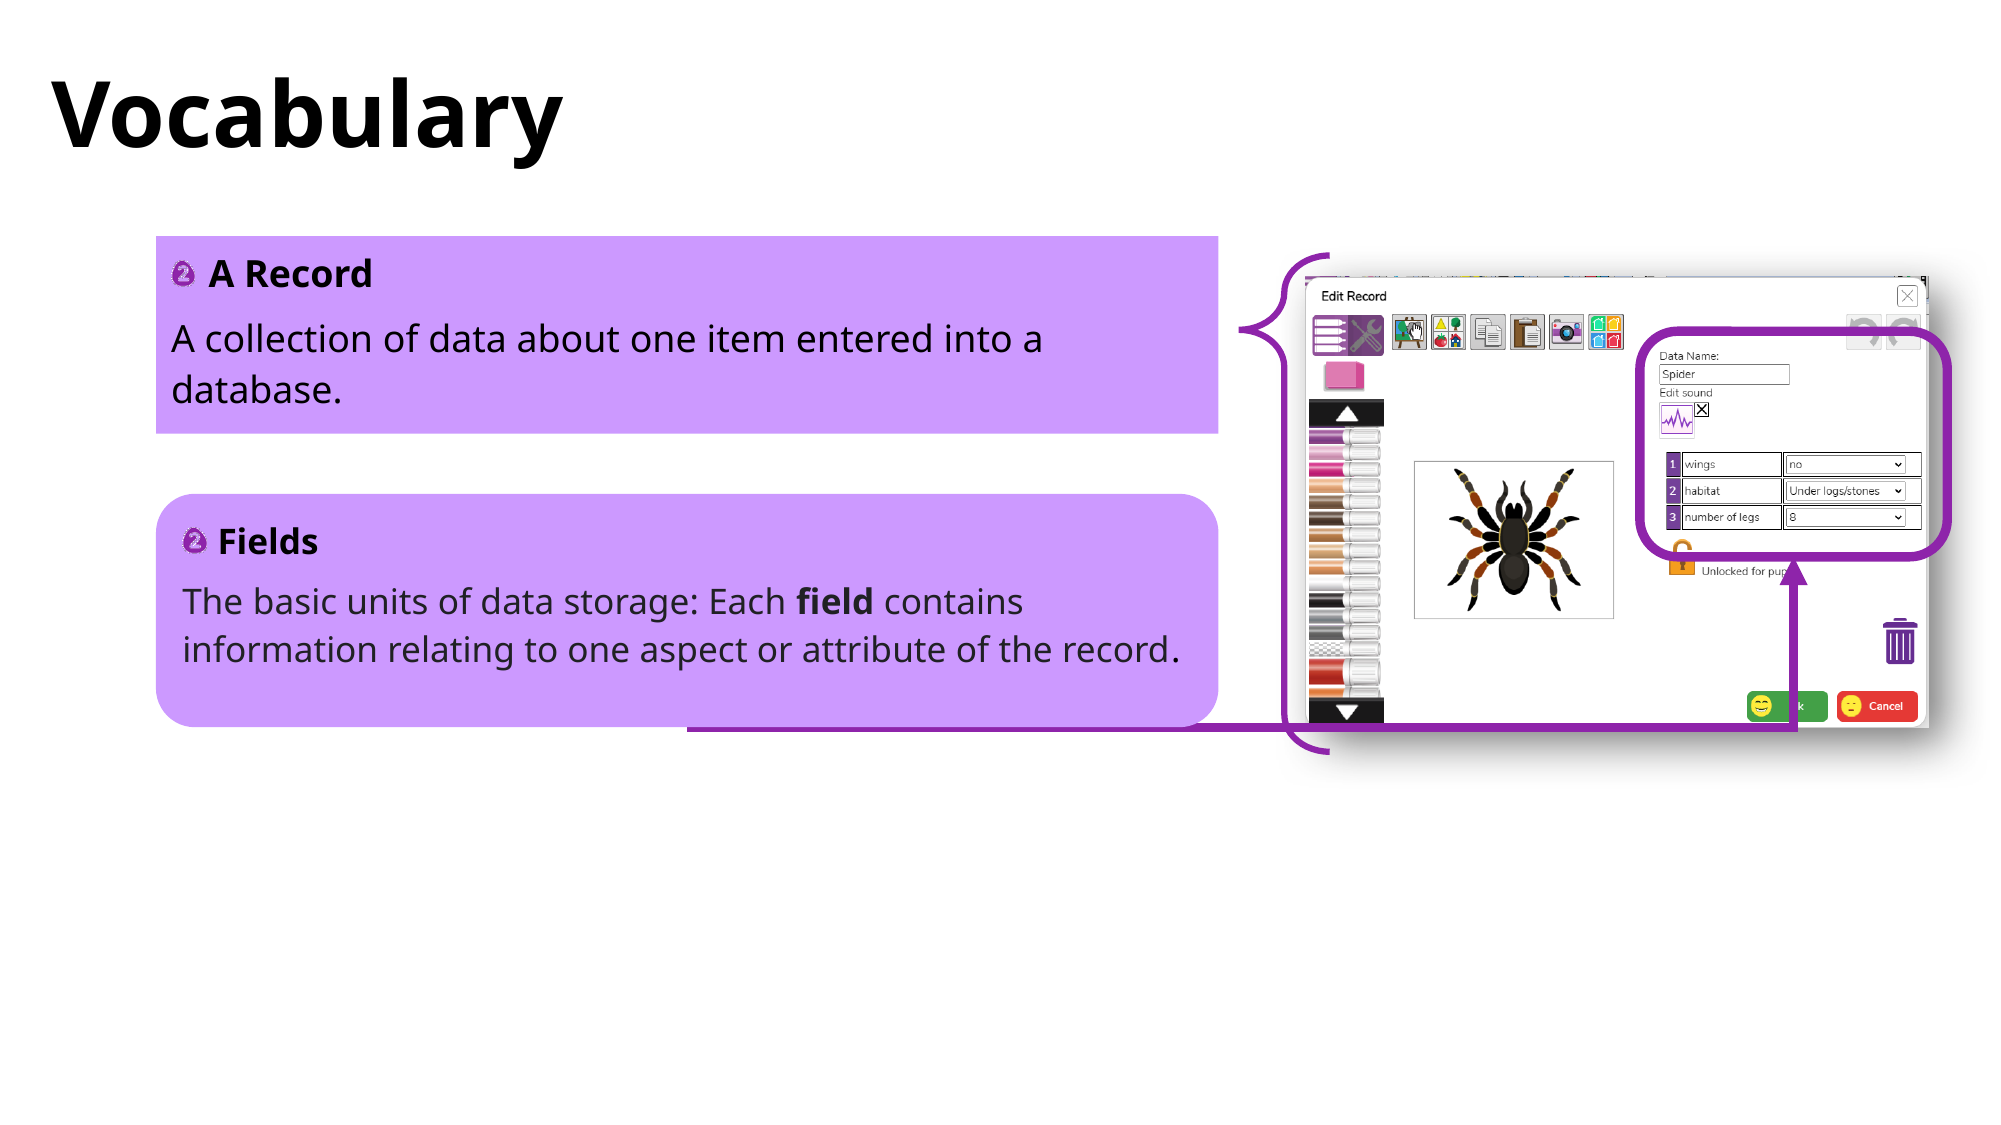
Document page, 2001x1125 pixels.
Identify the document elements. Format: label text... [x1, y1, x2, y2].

list A Record A collection of data about one item entered into a database. [156, 236, 1219, 331]
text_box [155, 331, 1948, 728]
text_box [1238, 254, 1330, 331]
picture [1305, 276, 1929, 331]
title Vocabulary [35, 9, 1761, 227]
text_box [1289, 732, 1330, 753]
picture [171, 259, 195, 287]
